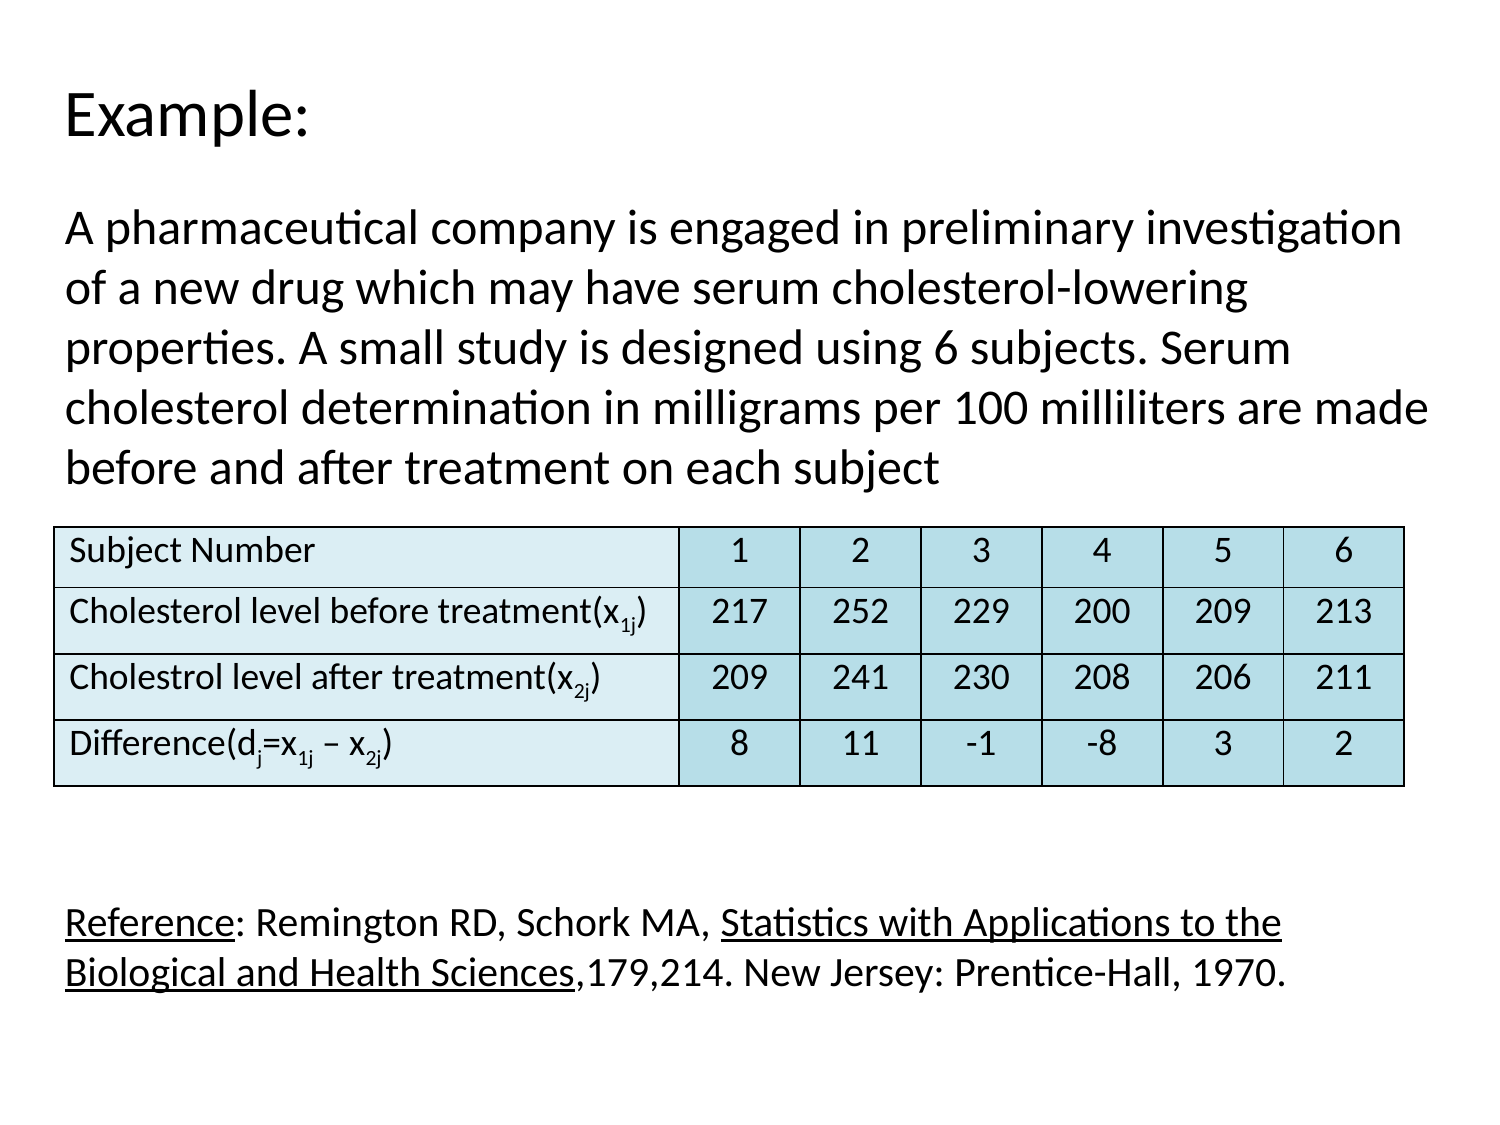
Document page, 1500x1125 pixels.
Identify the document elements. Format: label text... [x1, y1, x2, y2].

table_cell 230 [922, 655, 1041, 719]
table_cell 3 [1164, 721, 1283, 785]
table_header 3 [922, 528, 1041, 587]
table_cell Difference(dj=x1j – x2j) [55, 721, 678, 785]
table_header Subject Number [55, 528, 678, 587]
table_cell 209 [1164, 588, 1283, 653]
table_cell 209 [680, 655, 799, 719]
table_cell 252 [801, 588, 920, 653]
table_cell Cholesterol level before treatment(x1j) [55, 588, 678, 653]
table_cell 217 [680, 588, 799, 653]
table_cell -8 [1043, 721, 1162, 785]
table_cell -1 [922, 721, 1041, 785]
table_header 4 [1043, 528, 1162, 587]
table_cell 211 [1284, 655, 1403, 719]
table_cell Cholestrol level after treatment(x2j) [55, 655, 678, 719]
table_cell 241 [801, 655, 920, 719]
table_cell 11 [801, 721, 920, 785]
text_box Example: A pharmaceutical company is engaged in preliminary investigation of a new drug which may have serum cholesterol-lowering properties. A small study is designed using 6 subjects. Serum cholesterol determination in milligrams per 100 milliliters are made before and after treatment on each subject Reference: Remington RD, Schork MA, Statistics with Applications to the Biological and Health Sciences,179,214. New Jersey: Prentice-Hall, 1970. [49, 62, 1463, 1003]
table_cell 8 [680, 721, 799, 785]
table_header 2 [801, 528, 920, 587]
table_cell 208 [1043, 655, 1162, 719]
table_cell 200 [1043, 588, 1162, 653]
table_header 5 [1164, 528, 1283, 587]
table_cell 2 [1284, 721, 1403, 785]
table_header 6 [1284, 528, 1403, 587]
table_cell 229 [922, 588, 1041, 653]
table_cell 206 [1164, 655, 1283, 719]
table_header 1 [680, 528, 799, 587]
table_cell 213 [1284, 588, 1403, 653]
